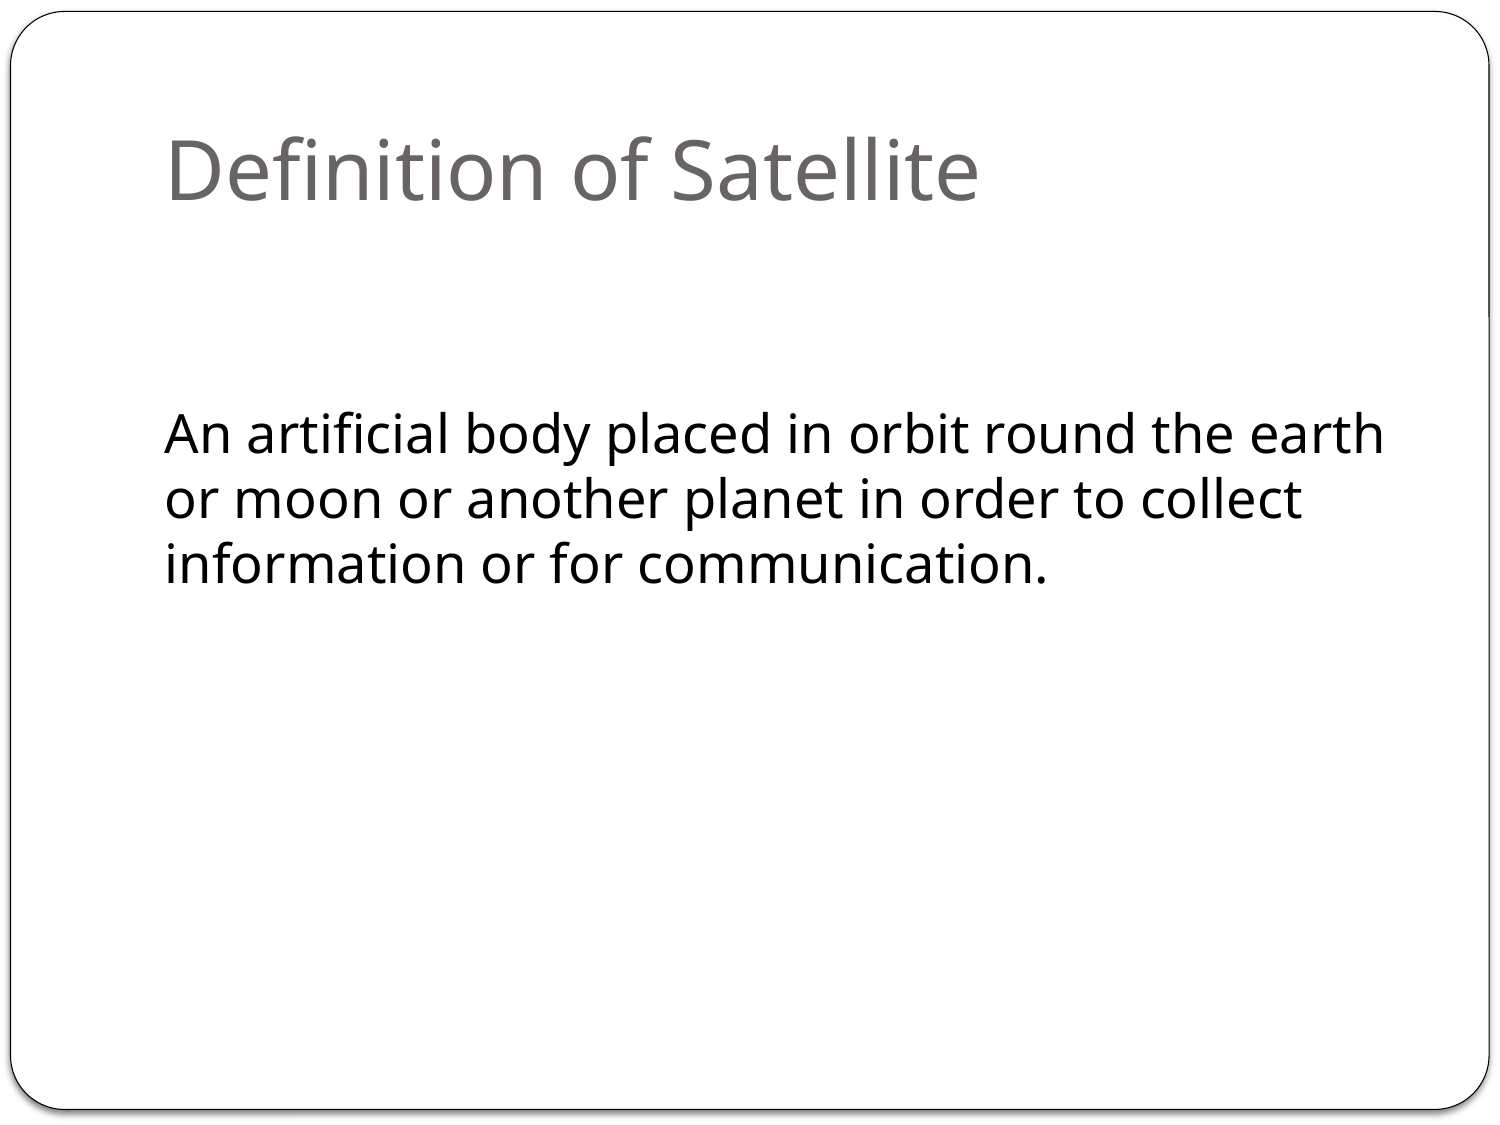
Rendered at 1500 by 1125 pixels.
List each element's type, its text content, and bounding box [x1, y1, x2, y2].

list An artificial body placed in orbit round the earth or moon or another planet in order to collect information or for communication. [150, 237, 1425, 988]
title Definition of Satellite [150, 45, 1425, 233]
